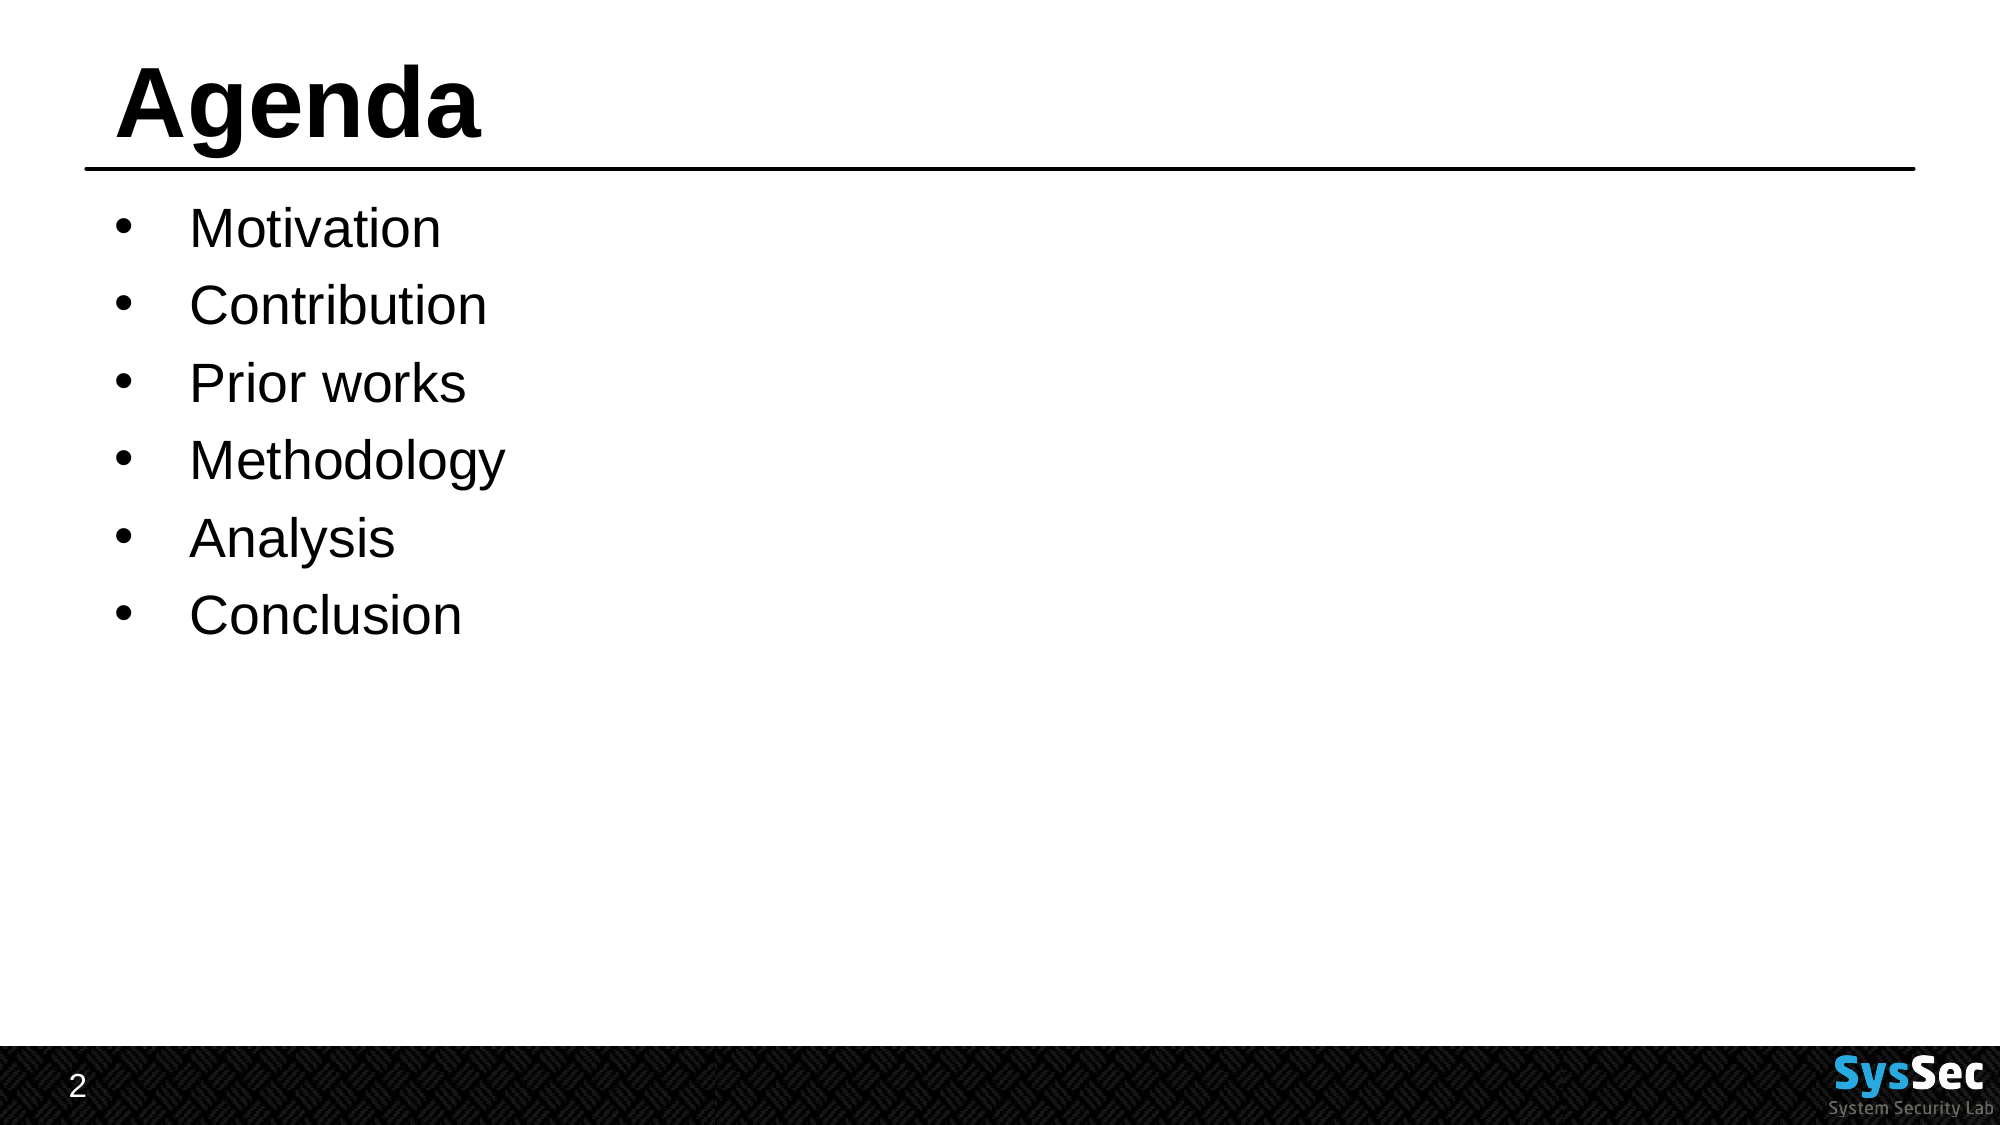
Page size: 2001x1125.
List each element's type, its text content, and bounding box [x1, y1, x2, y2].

list Motivation Contribution Prior works Methodology Analysis Conclusion [99, 184, 1900, 1035]
picture [0, 1046, 2000, 1125]
title Agenda [99, 26, 1900, 169]
slide_number 2 [7, 1053, 103, 1114]
